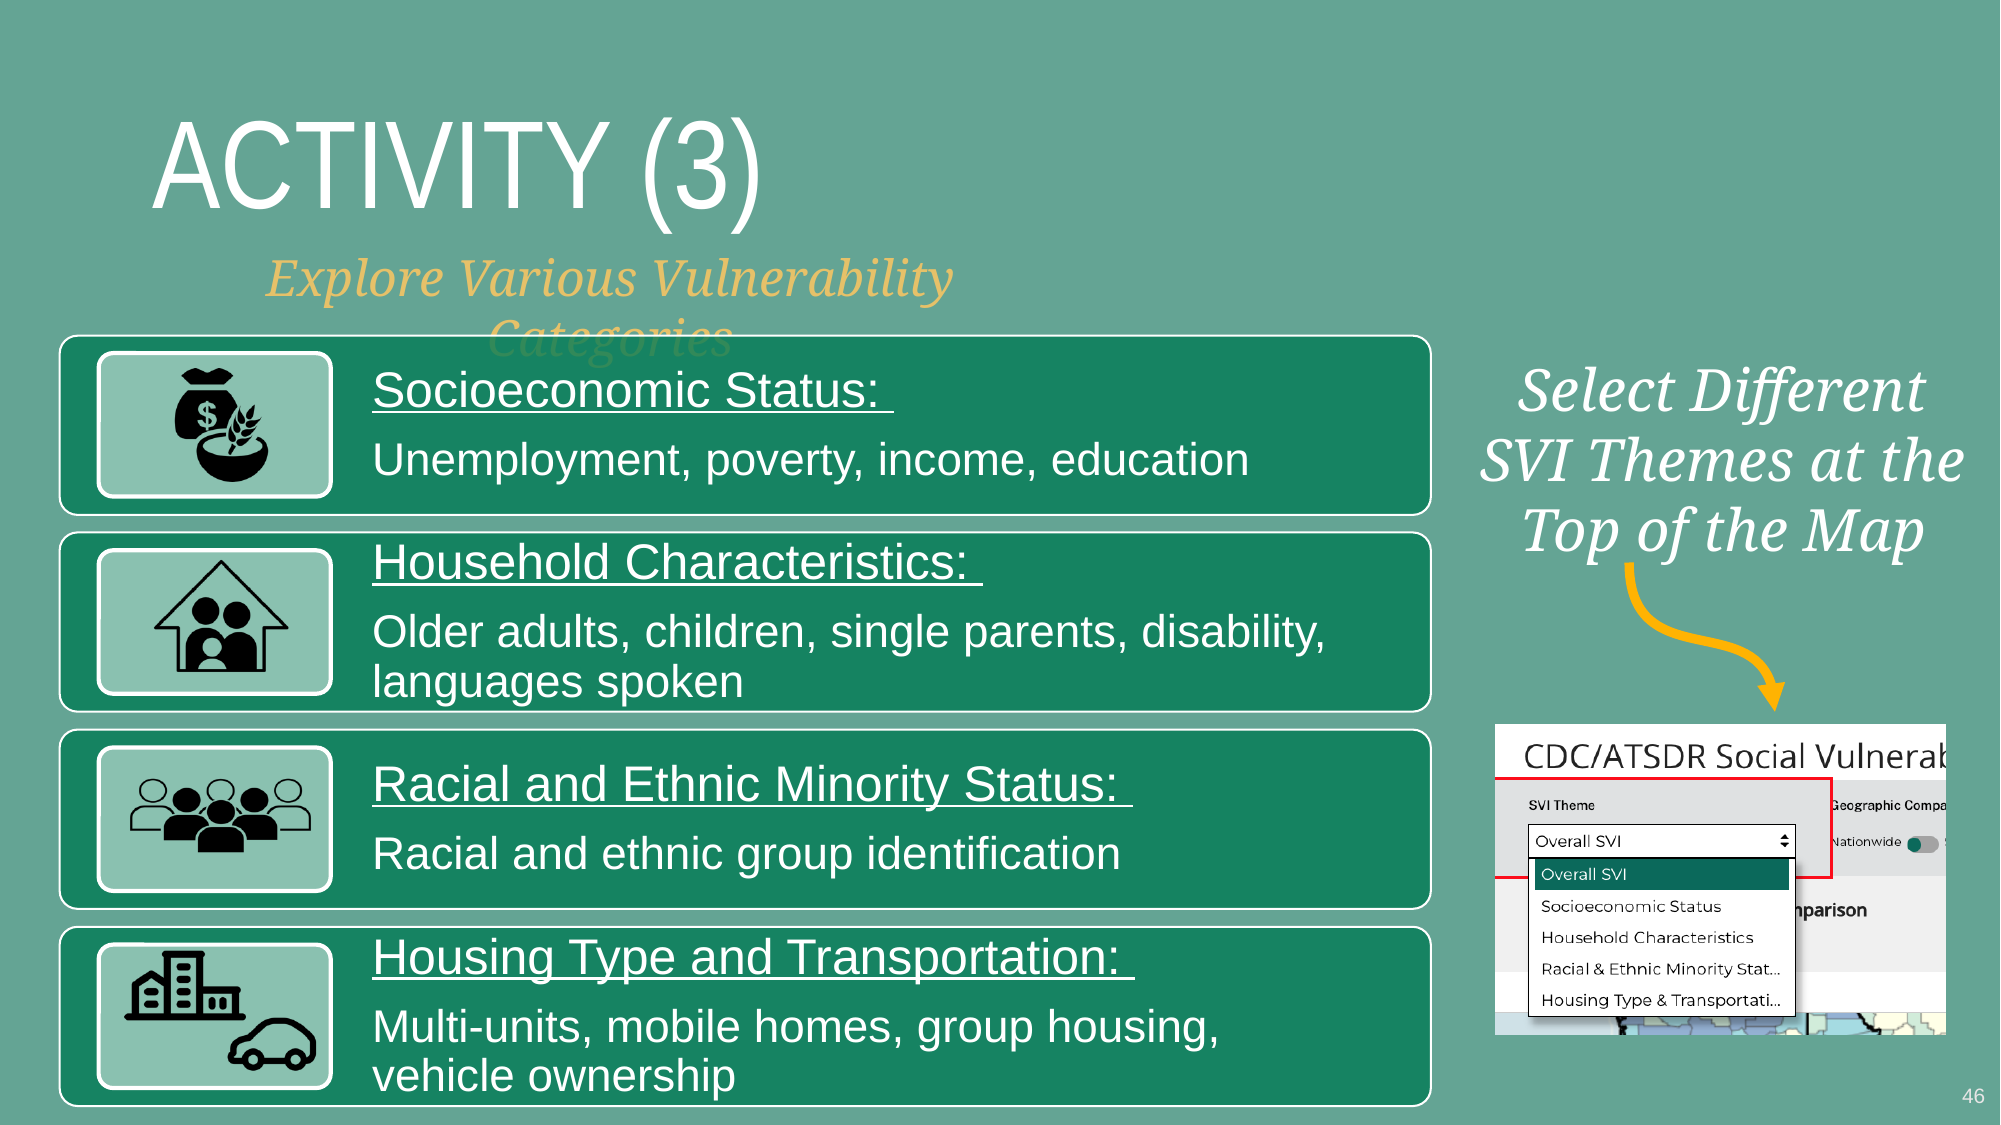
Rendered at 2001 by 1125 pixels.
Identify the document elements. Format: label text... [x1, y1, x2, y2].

picture [164, 368, 278, 482]
picture [150, 555, 291, 676]
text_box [59, 335, 1431, 1107]
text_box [1627, 564, 1777, 711]
picture [124, 948, 317, 1072]
title ACTIVITY (3) [137, 59, 1863, 278]
text_box Select Different SVI Themes at the Top of the Map [1454, 345, 1992, 570]
picture [1495, 724, 1946, 1035]
picture [124, 768, 317, 859]
slide_number 46 [1550, 1065, 2000, 1125]
text_box Explore Various Vulnerability Categories [124, 239, 1097, 334]
